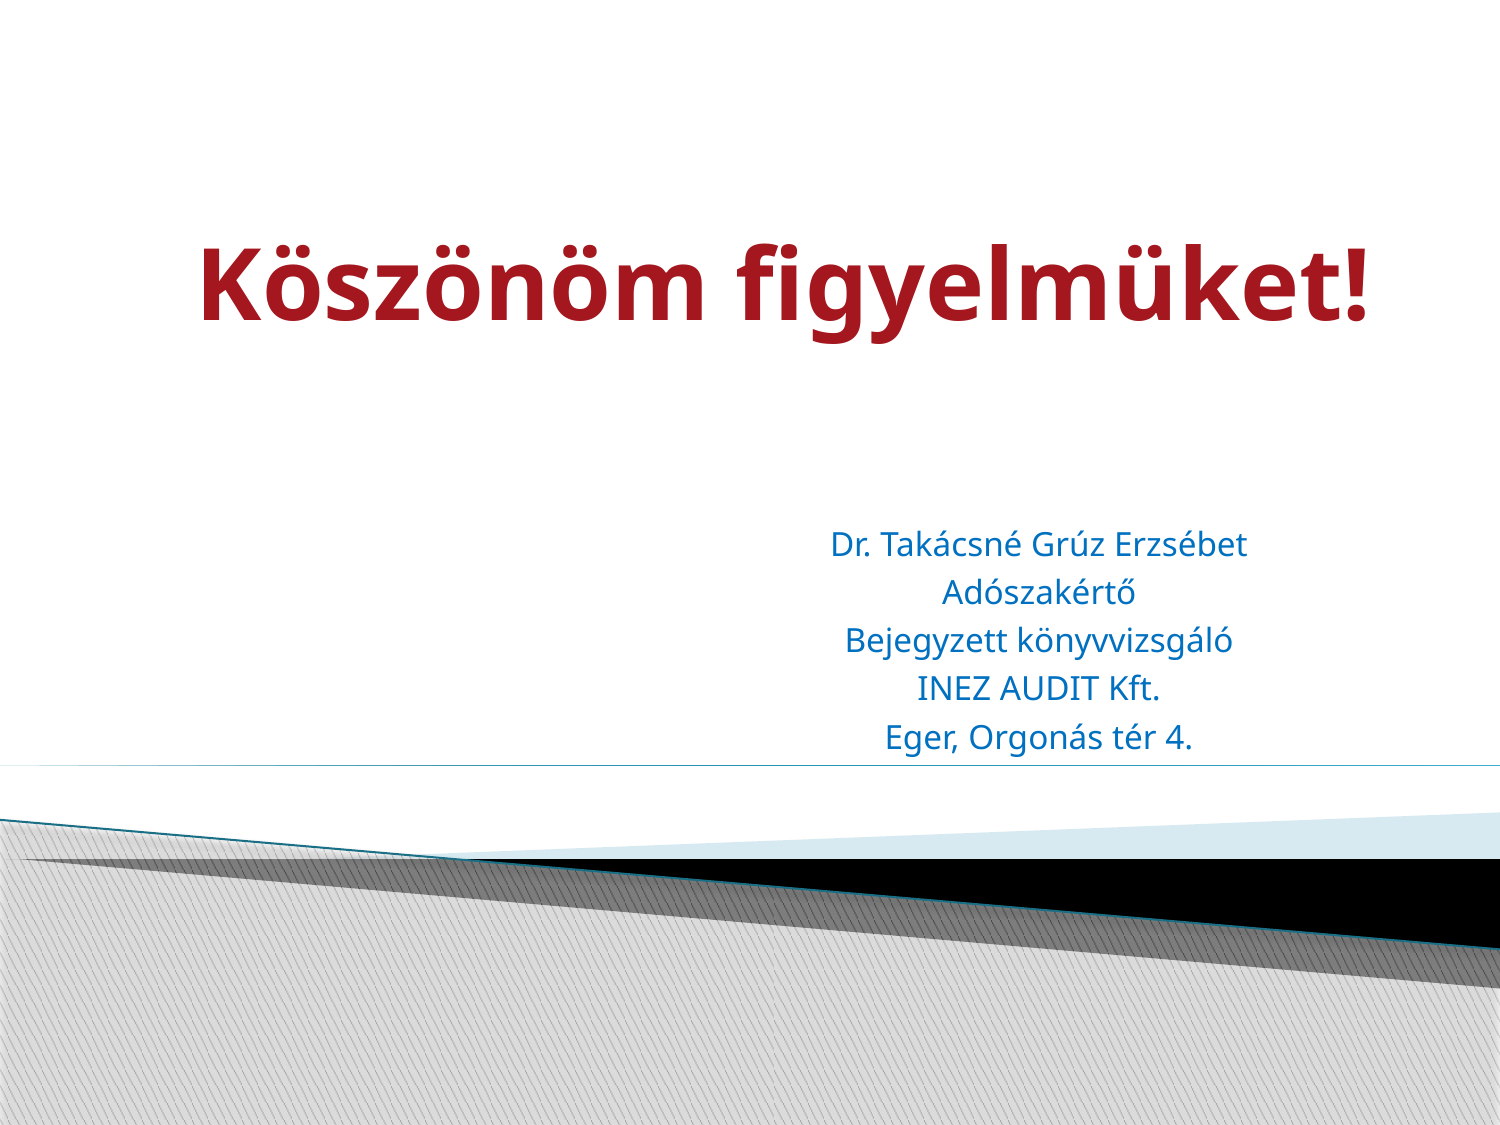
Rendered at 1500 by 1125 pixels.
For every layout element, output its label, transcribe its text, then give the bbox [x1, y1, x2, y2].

subtitle Dr. Takácsné Grúz Erzsébet Adószakértő Bejegyzett könyvvizsgáló INEZ AUDIT Kft. Eger, Orgonás tér 4. [631, 515, 1448, 811]
picture [5, 859, 1500, 989]
title Köszönöm figyelmüket! [112, 160, 1388, 468]
